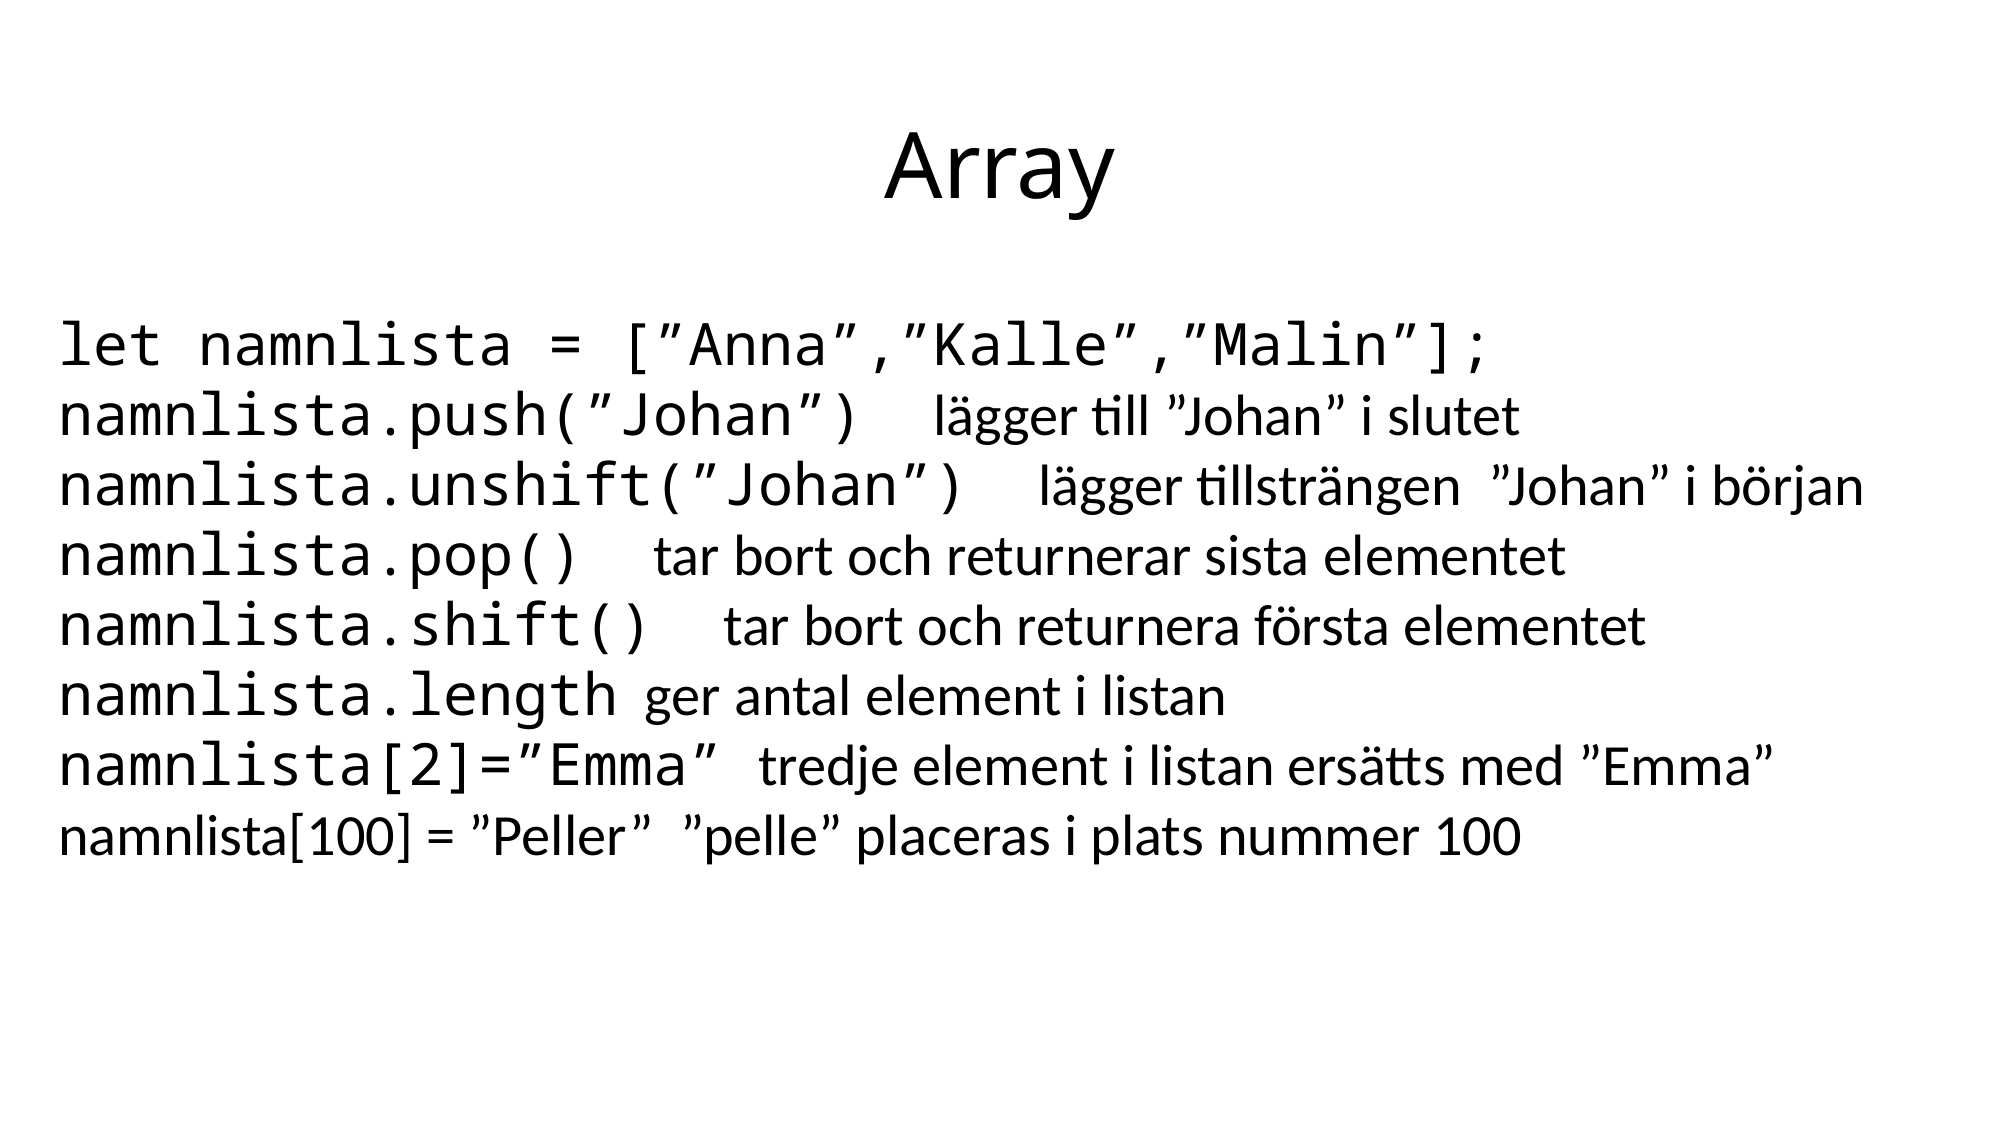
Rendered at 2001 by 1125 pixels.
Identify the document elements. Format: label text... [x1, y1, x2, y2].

list let namnlista = [”Anna”,”Kalle”,”Malin”]; namnlista.push(”Johan”) lägger till ”Johan” i slutet namnlista.unshift(”Johan”) lägger tillsträngen ”Johan” i början namnlista.pop() tar bort och returnerar sista elementet namnlista.shift() tar bort och returnera första elementet namnlista.length ger antal element i listan namnlista[2]=”Emma” tredje element i listan ersätts med ”Emma” namnlista[100] = ”Peller” ”pelle” placeras i plats nummer 100 [43, 299, 1922, 1014]
title Array [137, 59, 1863, 278]
